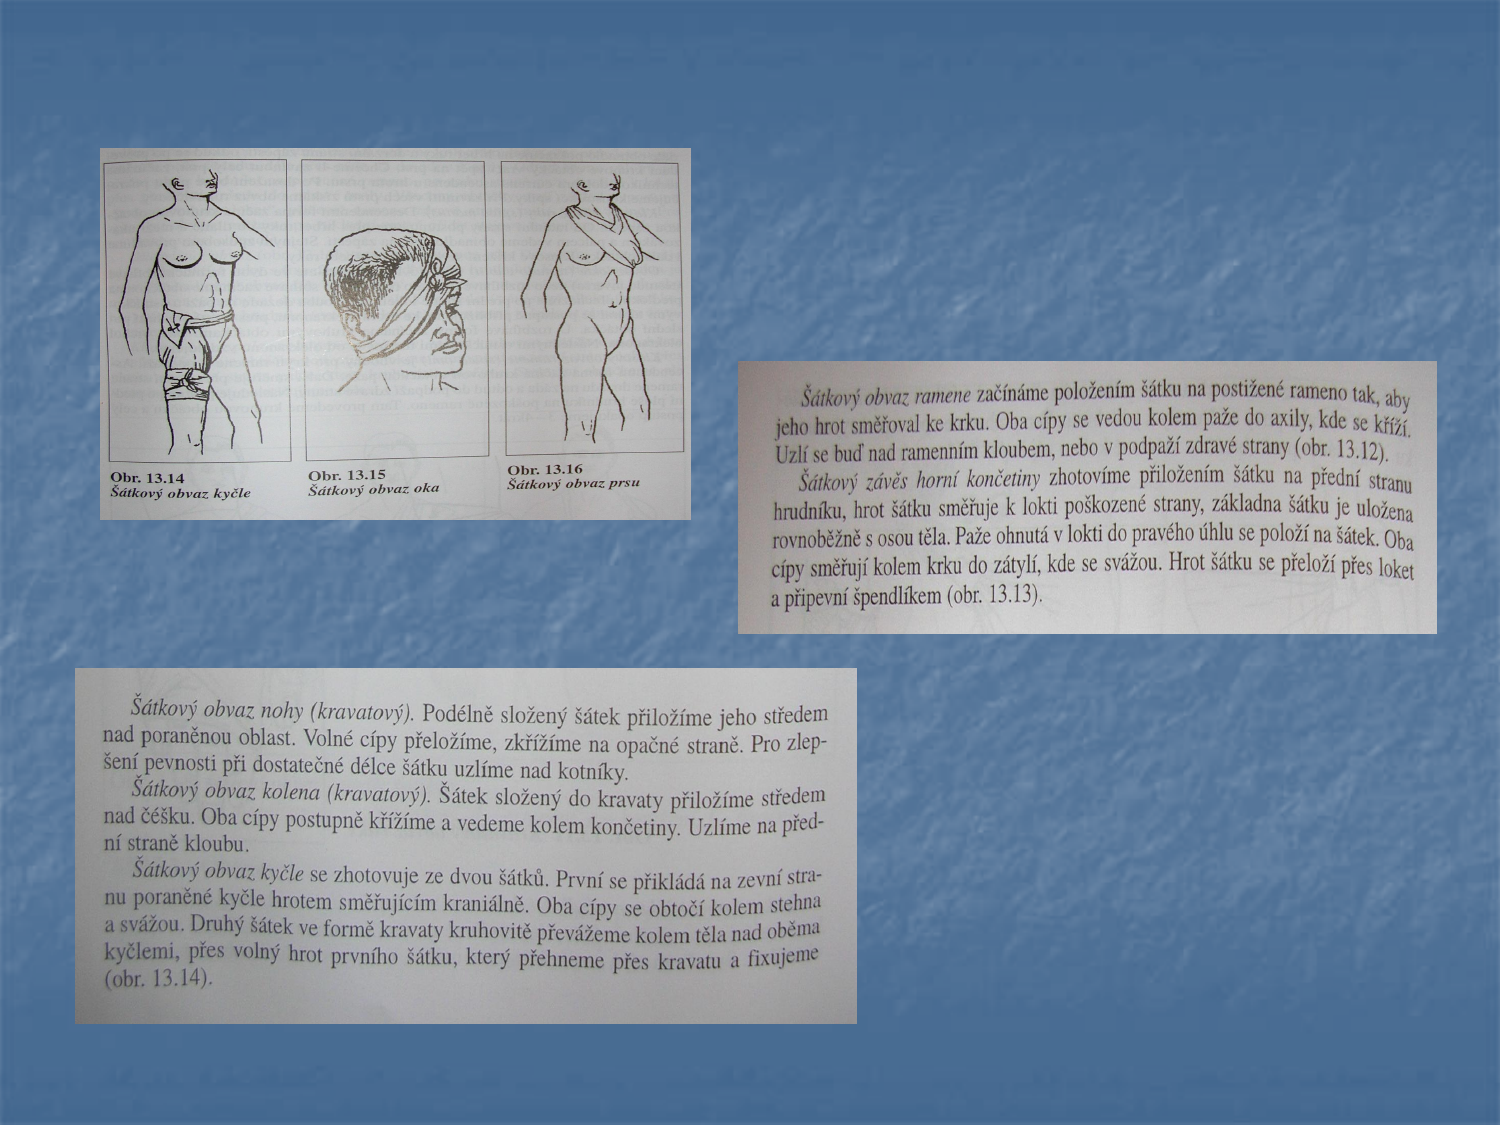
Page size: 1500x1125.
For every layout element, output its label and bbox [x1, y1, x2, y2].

list [100, 148, 691, 520]
list [738, 361, 1437, 634]
list [74, 668, 857, 1024]
